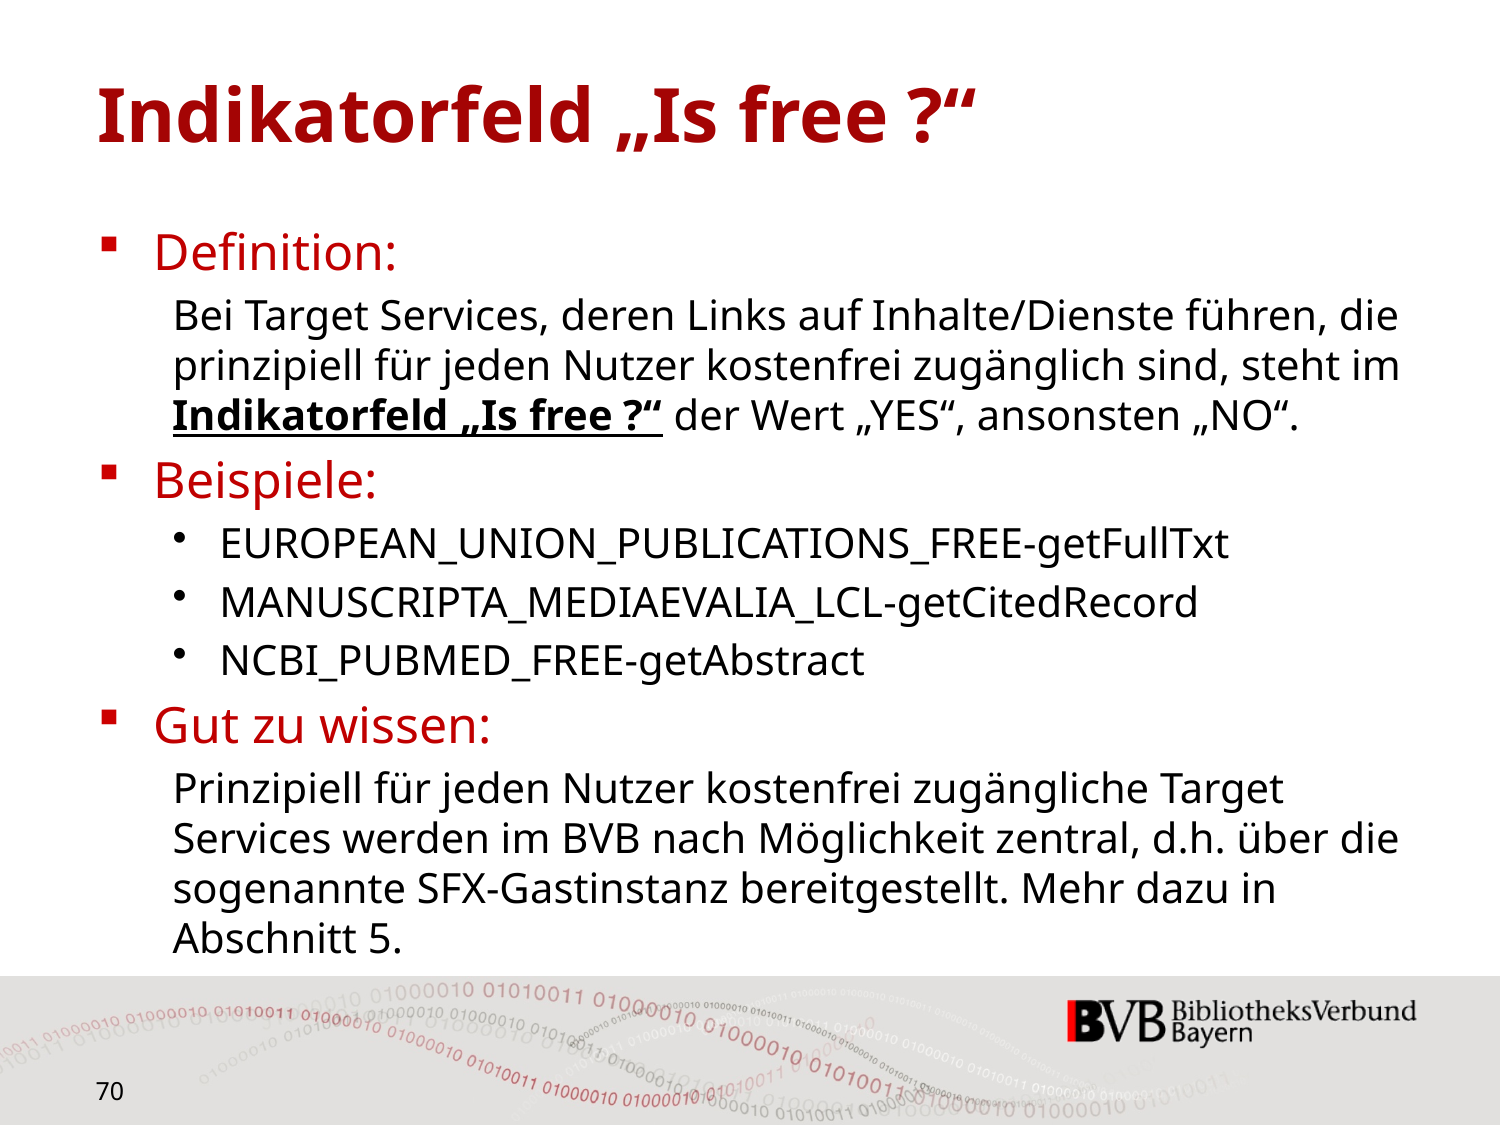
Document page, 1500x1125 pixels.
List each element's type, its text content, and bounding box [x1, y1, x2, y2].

list Definition: Bei Target Services, deren Links auf Inhalte/Dienste führen, die prinzipiell für jeden Nutzer kostenfrei zugänglich sind, steht im Indikatorfeld „Is free ?“ der Wert „YES“, ansonsten „NO“. Beispiele: EUROPEAN_UNION_PUBLICATIONS_FREE-getFullTxt MANUSCRIPTA_MEDIAEVALIA_LCL-getCitedRecord NCBI_PUBMED_FREE-getAbstract Gut zu wissen: Prinzipiell für jeden Nutzer kostenfrei zugängliche Target Services werden im BVB nach Möglichkeit zentral, d.h. über die sogenannte SFX-Gastinstanz bereitgestellt. Mehr dazu in Abschnitt 5. [82, 213, 1417, 976]
title Indikatorfeld „Is free ?“ [82, 59, 1417, 171]
slide_number 70 [80, 1067, 388, 1125]
picture [0, 976, 1500, 1125]
